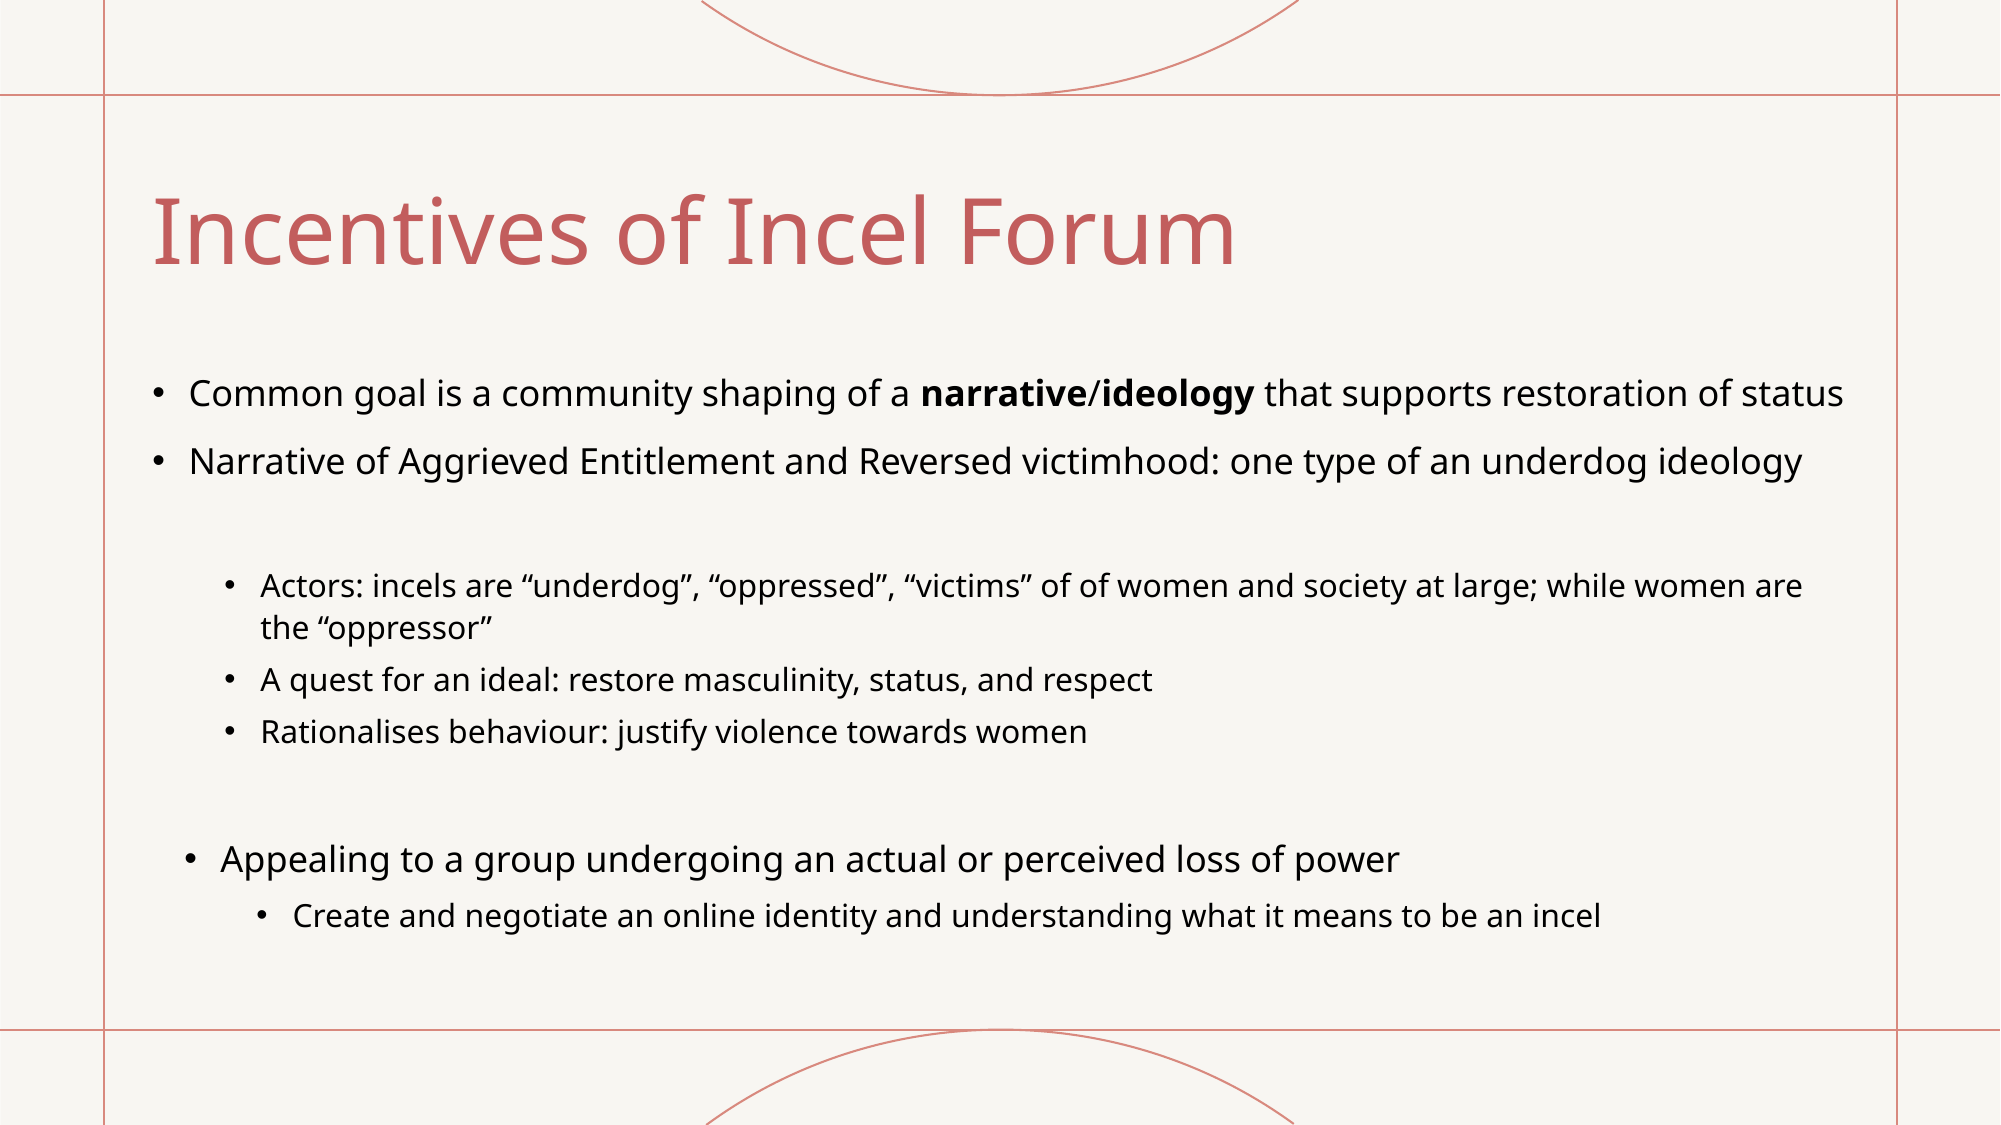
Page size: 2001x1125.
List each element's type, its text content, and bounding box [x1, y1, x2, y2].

title Incentives of Incel Forum [137, 119, 1863, 337]
list Common goal is a community shaping of a narrative/ideology that supports restoration of status Narrative of Aggrieved Entitlement and Reversed victimhood: one type of an underdog ideology Actors: incels are “underdog”, “oppressed”, “victims” of of women and society at large; while women are the “oppressor” A quest for an ideal: restore masculinity, status, and respect Rationalises behaviour: justify violence towards women Appealing to a group undergoing an actual or perceived loss of power Create and negotiate an online identity and understanding what it means to be an incel [137, 359, 1863, 987]
